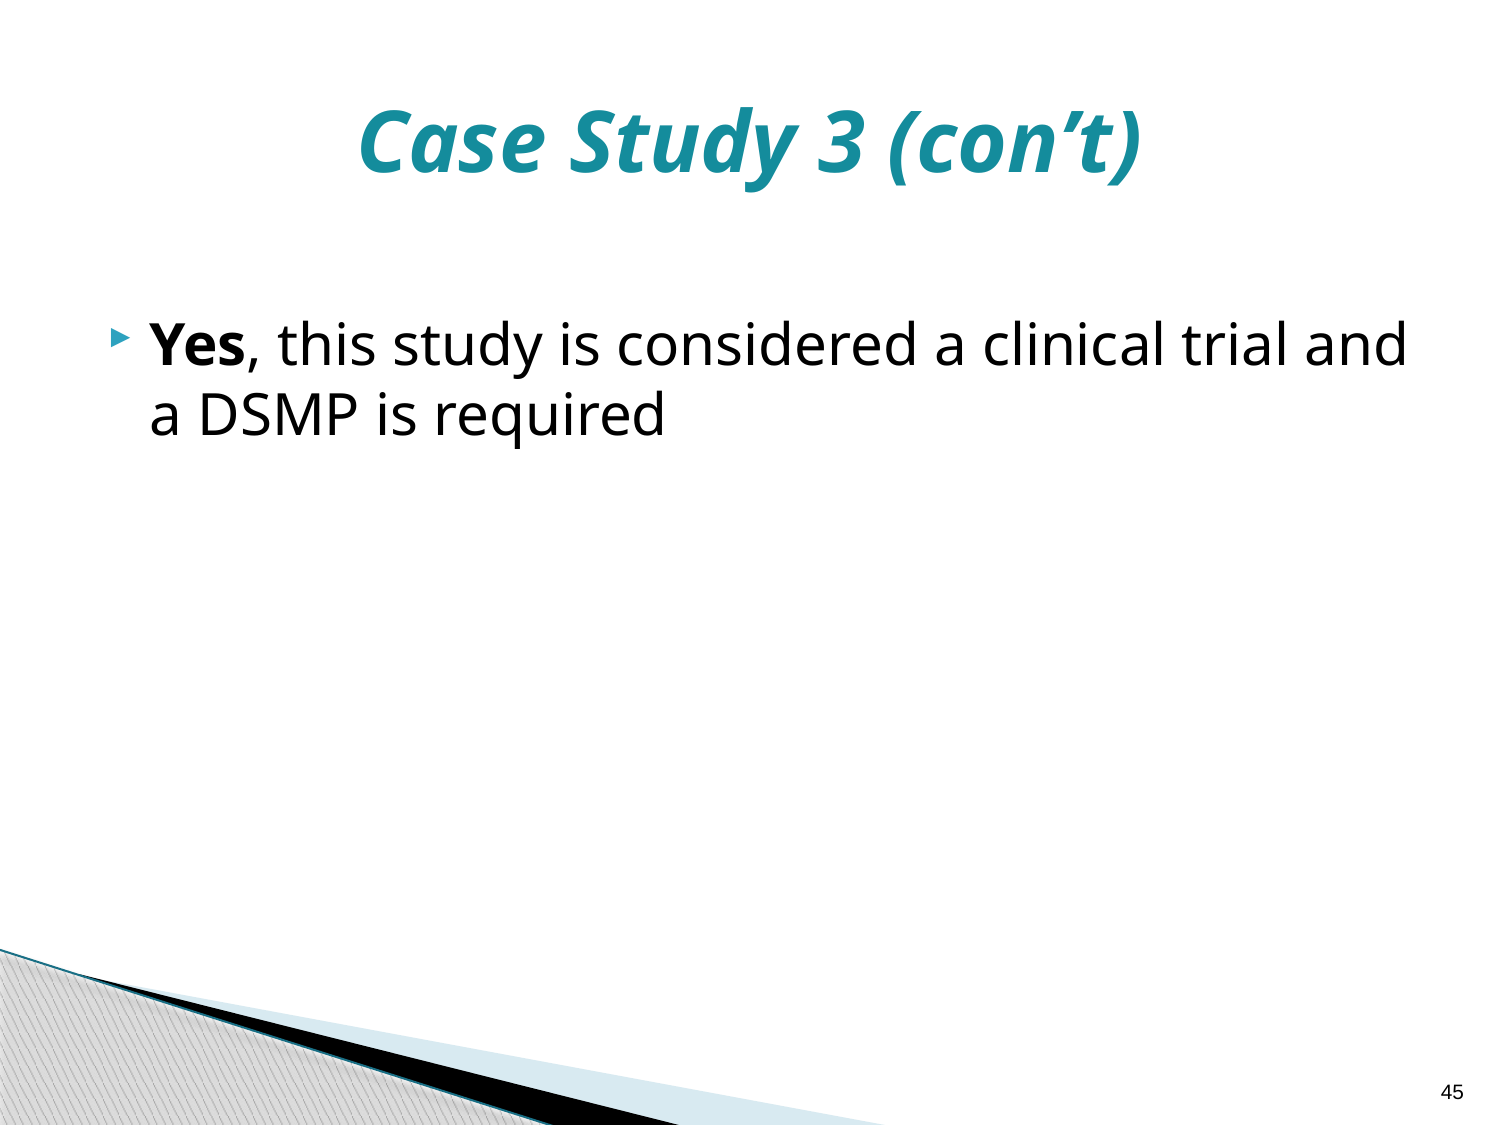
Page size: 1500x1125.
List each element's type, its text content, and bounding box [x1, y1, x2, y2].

slide_number 45 [1362, 1051, 1479, 1112]
list Yes, this study is considered a clinical trial and a DSMP is required [75, 299, 1425, 1043]
title Case Study 3 (con’t) [75, 45, 1425, 233]
